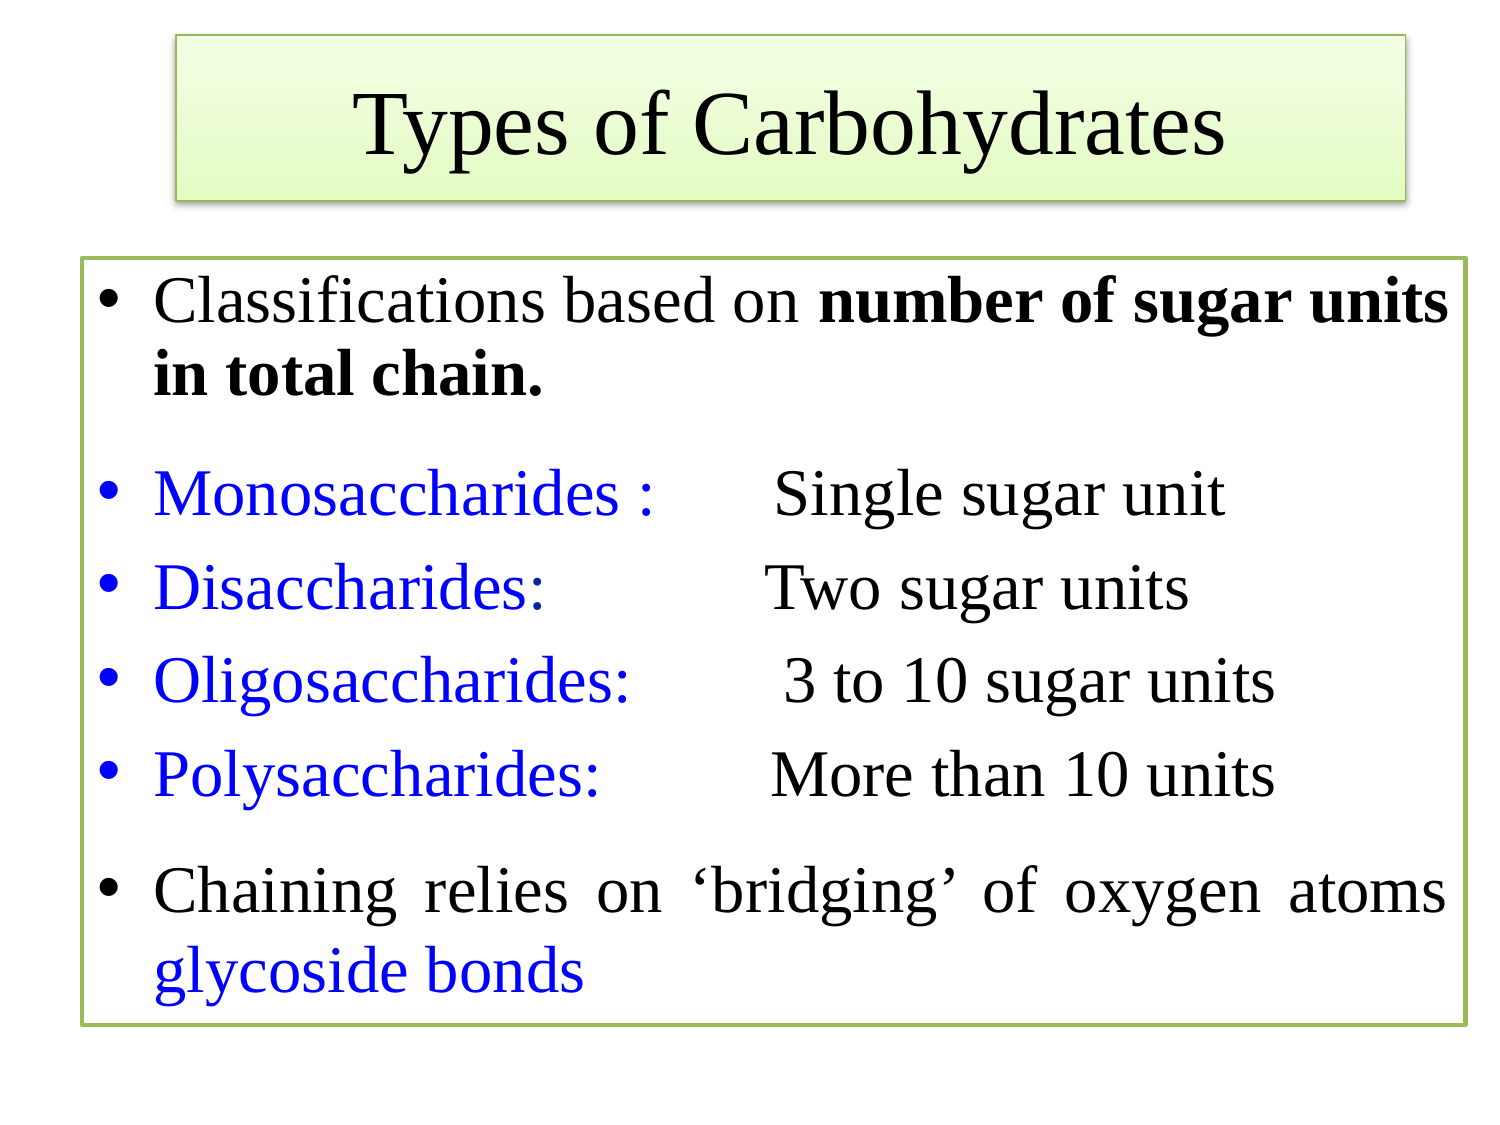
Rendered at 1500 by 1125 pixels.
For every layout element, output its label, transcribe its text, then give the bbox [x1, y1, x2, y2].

list Classifications based on number of sugar units in total chain. Monosaccharides : Single sugar unit Disaccharides: Two sugar units Oligosaccharides: 3 to 10 sugar units Polysaccharides: More than 10 units Chaining relies on ‘bridging’ of oxygen atoms glycoside bonds [80, 256, 1468, 1027]
title Types of Carbohydrates [175, 34, 1406, 202]
